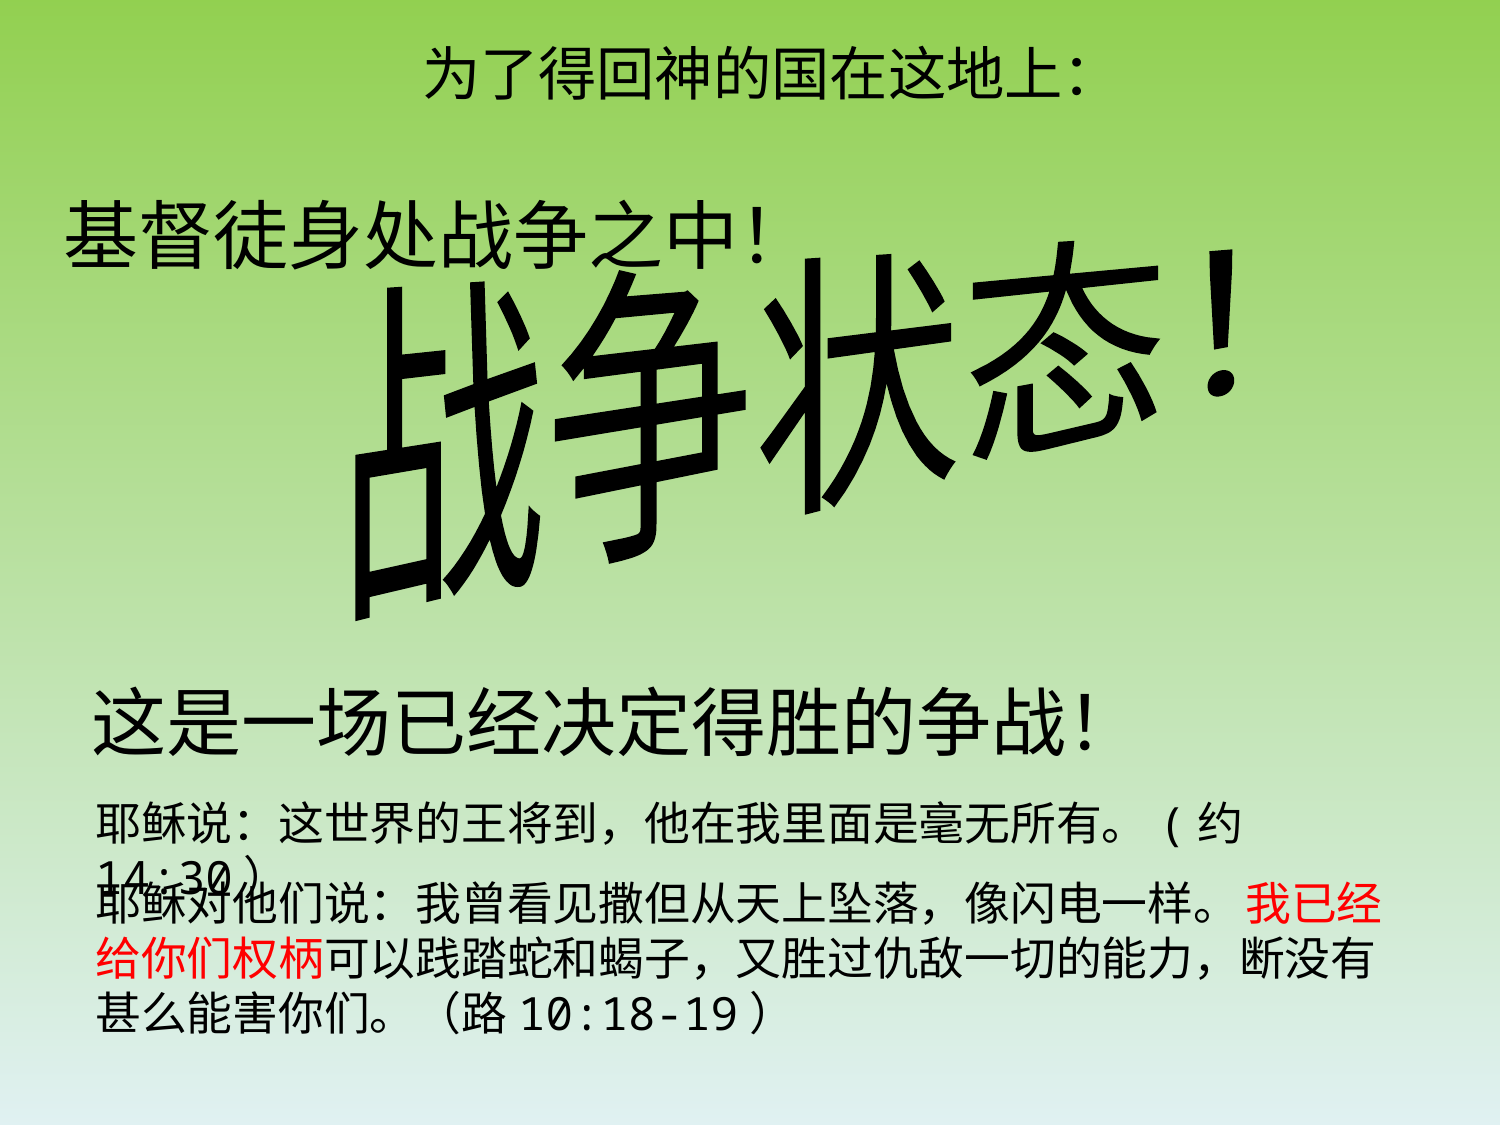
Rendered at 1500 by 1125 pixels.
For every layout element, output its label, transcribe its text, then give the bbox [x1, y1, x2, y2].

text_box 耶稣对他们说：我曾看见撒但从天上坠落，像闪电一样。 我已经给你们权柄可以践踏蛇和蝎子，又胜过仇敌一切的能力，断没有甚么能害你们。（路10:18-19） [80, 867, 1428, 1047]
text_box 耶稣说：这世界的王将到，他在我里面是毫无所有。(约14:30） [80, 786, 1454, 912]
text_box 这是一场已经决定得胜的争战！ [76, 667, 1187, 773]
text_box 基督徒身处战争之中！ [48, 181, 840, 286]
text_box 为了得回神的国在这地上： [407, 29, 1235, 115]
